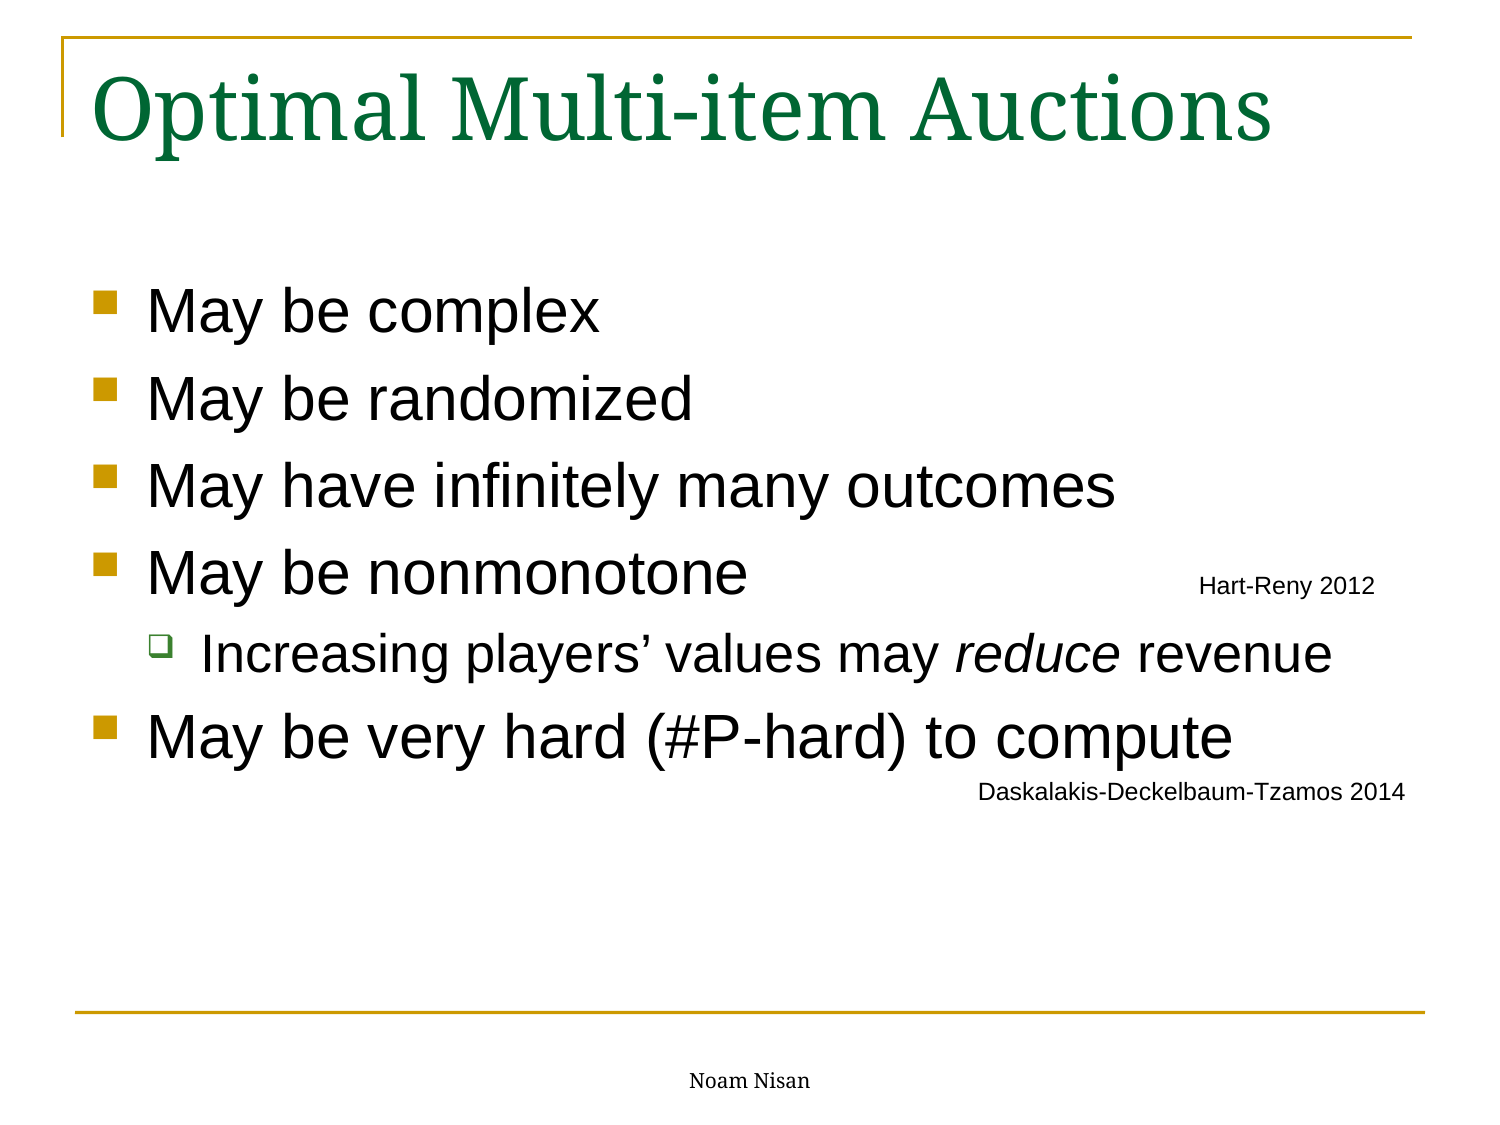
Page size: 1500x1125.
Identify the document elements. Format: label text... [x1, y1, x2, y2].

title Optimal Multi-item Auctions [75, 45, 1425, 233]
footer Noam Nisan [512, 1024, 988, 1101]
list May be complex May be randomized May have infinitely many outcomes May be nonmonotone Hart-Reny 2012 Increasing players’ values may reduce revenue May be very hard (#P-hard) to compute Daskalakis-Deckelbaum-Tzamos 2014 [75, 262, 1425, 1006]
